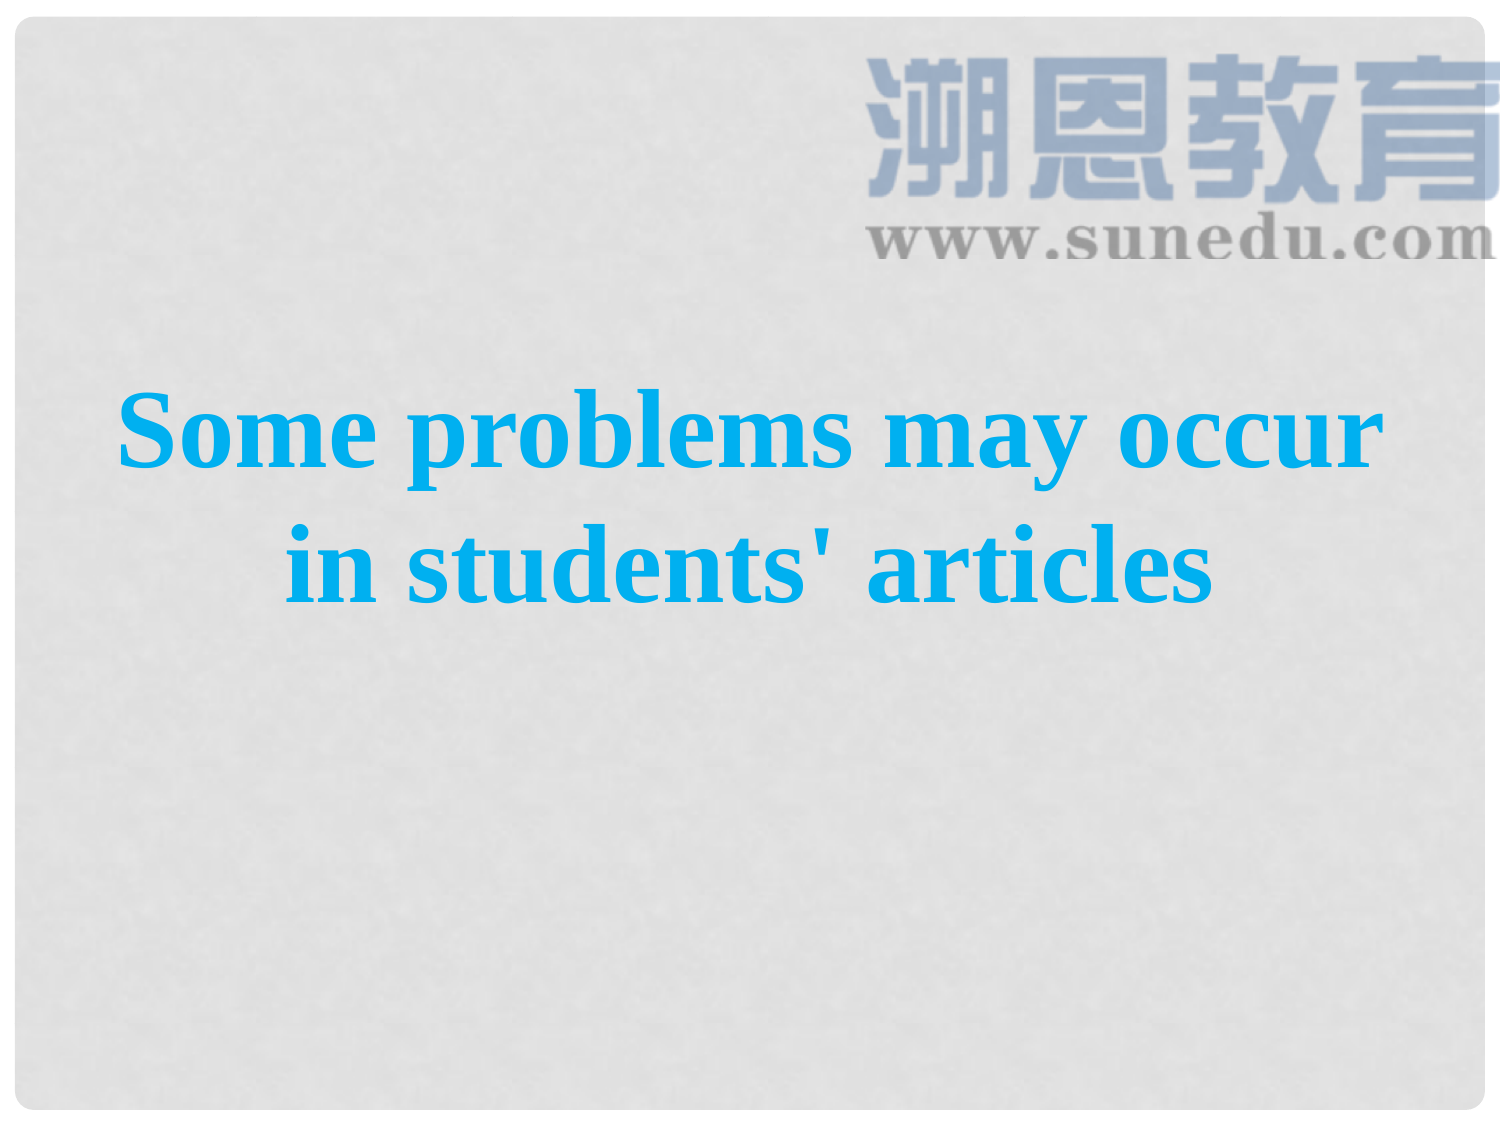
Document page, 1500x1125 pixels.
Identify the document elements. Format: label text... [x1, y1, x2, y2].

picture [863, 52, 1500, 259]
text_box Some problems may occur in students' articles [79, 347, 1421, 633]
